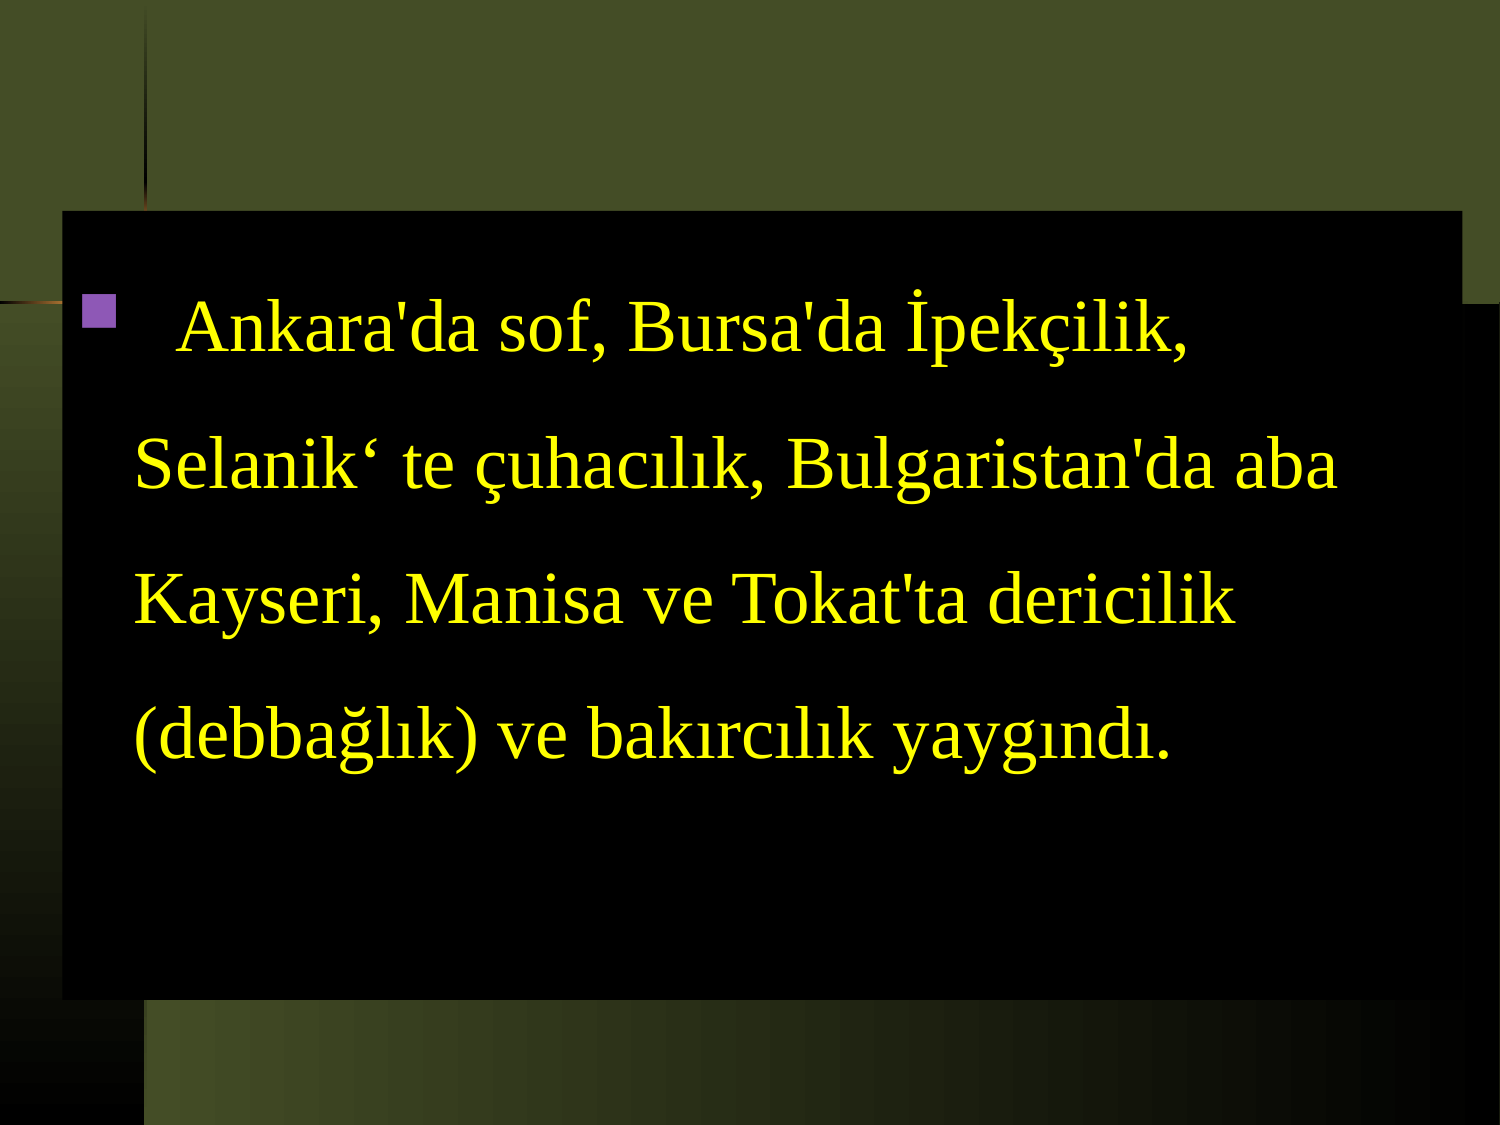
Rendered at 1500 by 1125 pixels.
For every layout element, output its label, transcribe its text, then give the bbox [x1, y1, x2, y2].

list Ankara'da sof, Bursa'da İpekçilik, Selanik‘ te çuhacılık, Bulgaristan'da aba Kayseri, Manisa ve Tokat'ta dericilik (debbağlık) ve bakırcılık yaygındı. [62, 210, 1463, 1001]
